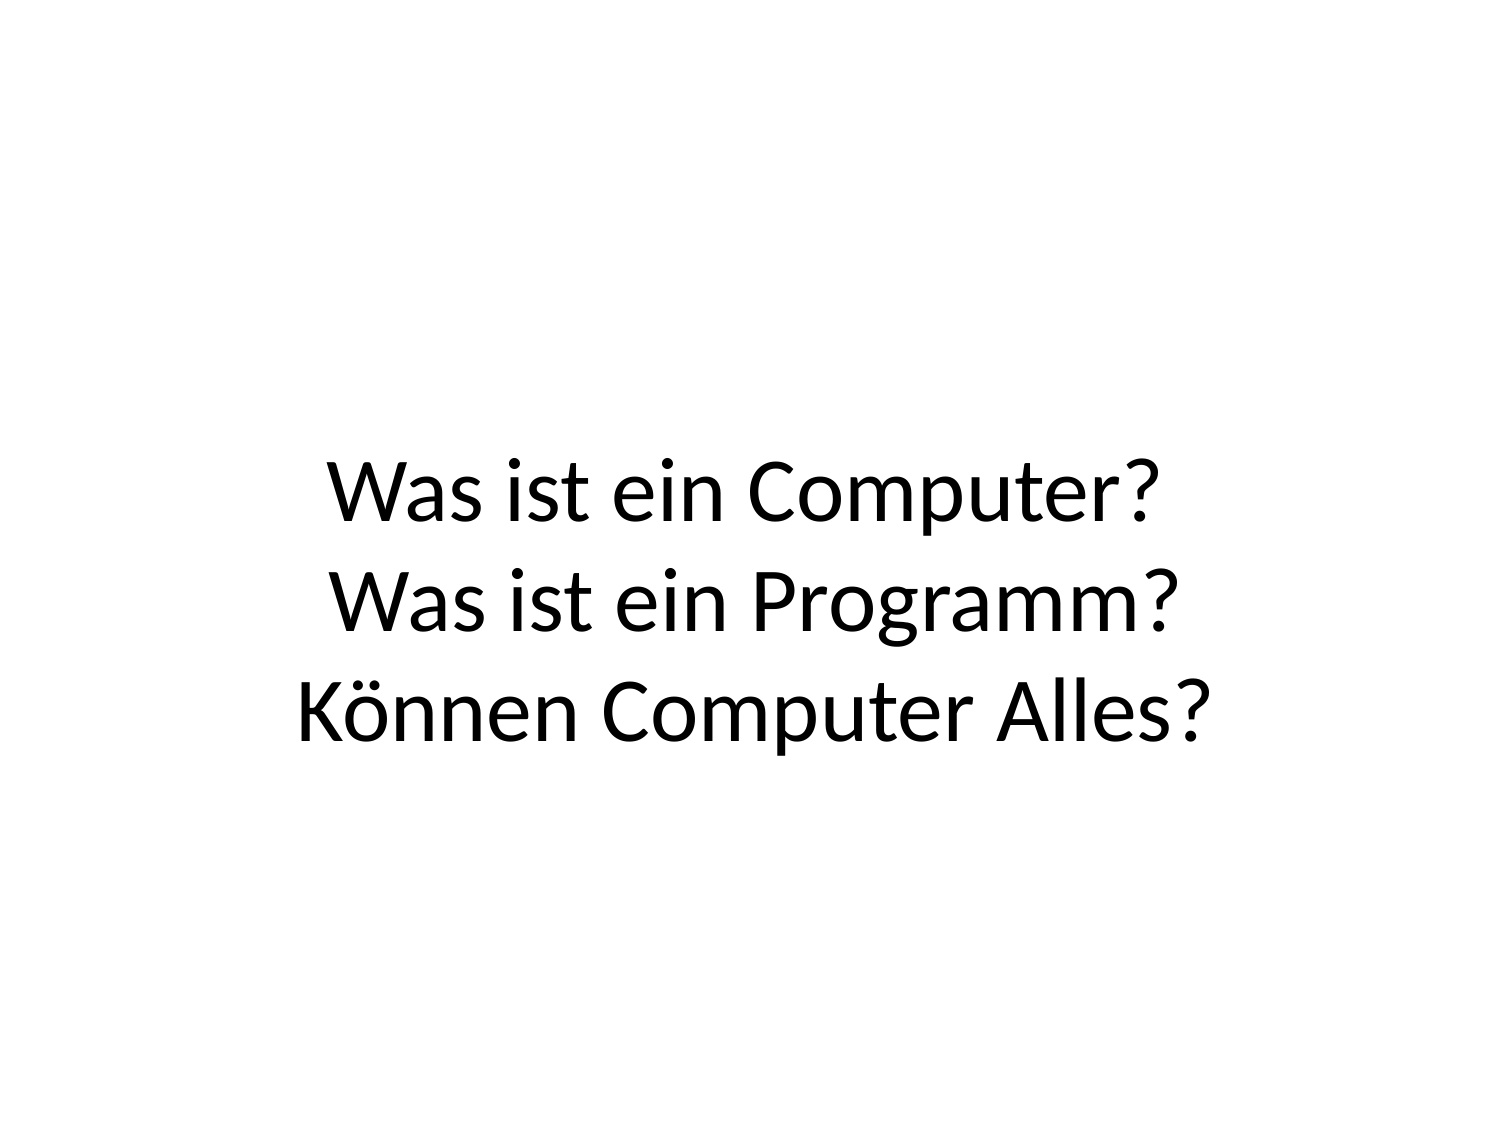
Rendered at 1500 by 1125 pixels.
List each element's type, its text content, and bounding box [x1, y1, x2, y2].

title Was ist ein Computer? Was ist ein Programm? Können Computer Alles? [112, 349, 1400, 950]
